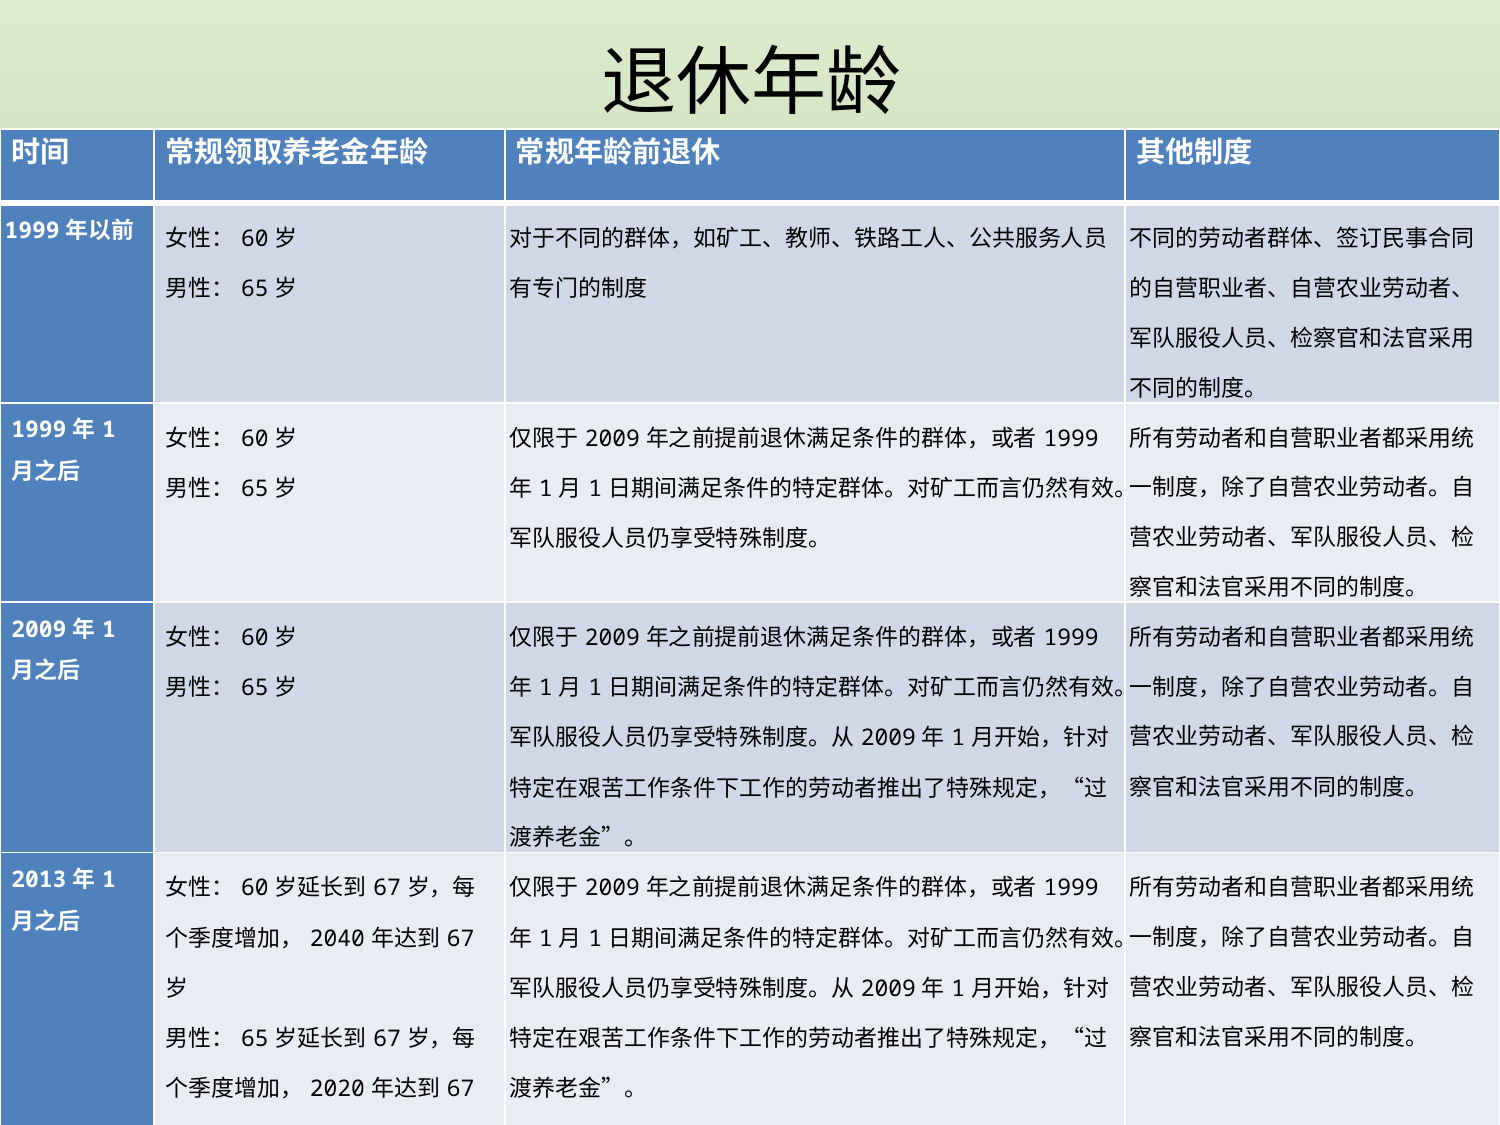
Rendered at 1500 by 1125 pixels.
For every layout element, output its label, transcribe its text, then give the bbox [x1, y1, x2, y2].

table_header 其他制度 [1126, 130, 1499, 200]
table_cell 女性：60岁 男性：65岁 [155, 404, 504, 601]
table_header 常规领取养老金年龄 [155, 130, 504, 200]
table_header 常规年龄前退休 [506, 130, 1124, 200]
table_cell 2009年1月之后 [1, 603, 153, 852]
table_cell 仅限于2009年之前提前退休满足条件的群体，或者1999年1月1日期间满足条件的特定群体。对矿工而言仍然有效。军队服役人员仍享受特殊制度。 [506, 404, 1124, 601]
table_cell 2013年1月之后 [1, 853, 153, 1125]
table_cell 不同的劳动者群体、签订民事合同的自营职业者、自营农业劳动者、军队服役人员、检察官和法官采用不同的制度。 [1126, 206, 1499, 402]
table_cell 仅限于2009年之前提前退休满足条件的群体，或者1999年1月1日期间满足条件的特定群体。对矿工而言仍然有效。军队服役人员仍享受特殊制度。从2009年1月开始，针对特定在艰苦工作条件下工作的劳动者推出了特殊规定，“过渡养老金”。 [506, 853, 1124, 1125]
table_cell 所有劳动者和自营职业者都采用统一制度，除了自营农业劳动者。自营农业劳动者、军队服役人员、检察官和法官采用不同的制度。 [1126, 853, 1499, 1125]
table_cell 仅限于2009年之前提前退休满足条件的群体，或者1999年1月1日期间满足条件的特定群体。对矿工而言仍然有效。军队服役人员仍享受特殊制度。从2009年1月开始，针对特定在艰苦工作条件下工作的劳动者推出了特殊规定，“过渡养老金”。 [506, 603, 1124, 852]
table_cell 女性：60岁延长到67岁，每个季度增加，2040年达到67岁 男性：65岁延长到67岁，每个季度增加，2020年达到67岁 [155, 853, 504, 1125]
table_cell 女性：60岁 男性：65岁 [155, 206, 504, 402]
table_cell 对于不同的群体，如矿工、教师、铁路工人、公共服务人员有专门的制度 [506, 206, 1124, 402]
title 退休年龄 [76, 19, 1427, 128]
table_cell 所有劳动者和自营职业者都采用统一制度，除了自营农业劳动者。自营农业劳动者、军队服役人员、检察官和法官采用不同的制度。 [1126, 603, 1499, 852]
table_cell 1999年1月之后 [1, 404, 153, 601]
table_cell 1999年以前 [1, 206, 153, 402]
table_header 时间 [1, 130, 153, 200]
table_cell 女性：60岁 男性：65岁 [155, 603, 504, 852]
table_cell 所有劳动者和自营职业者都采用统一制度，除了自营农业劳动者。自营农业劳动者、军队服役人员、检察官和法官采用不同的制度。 [1126, 404, 1499, 601]
